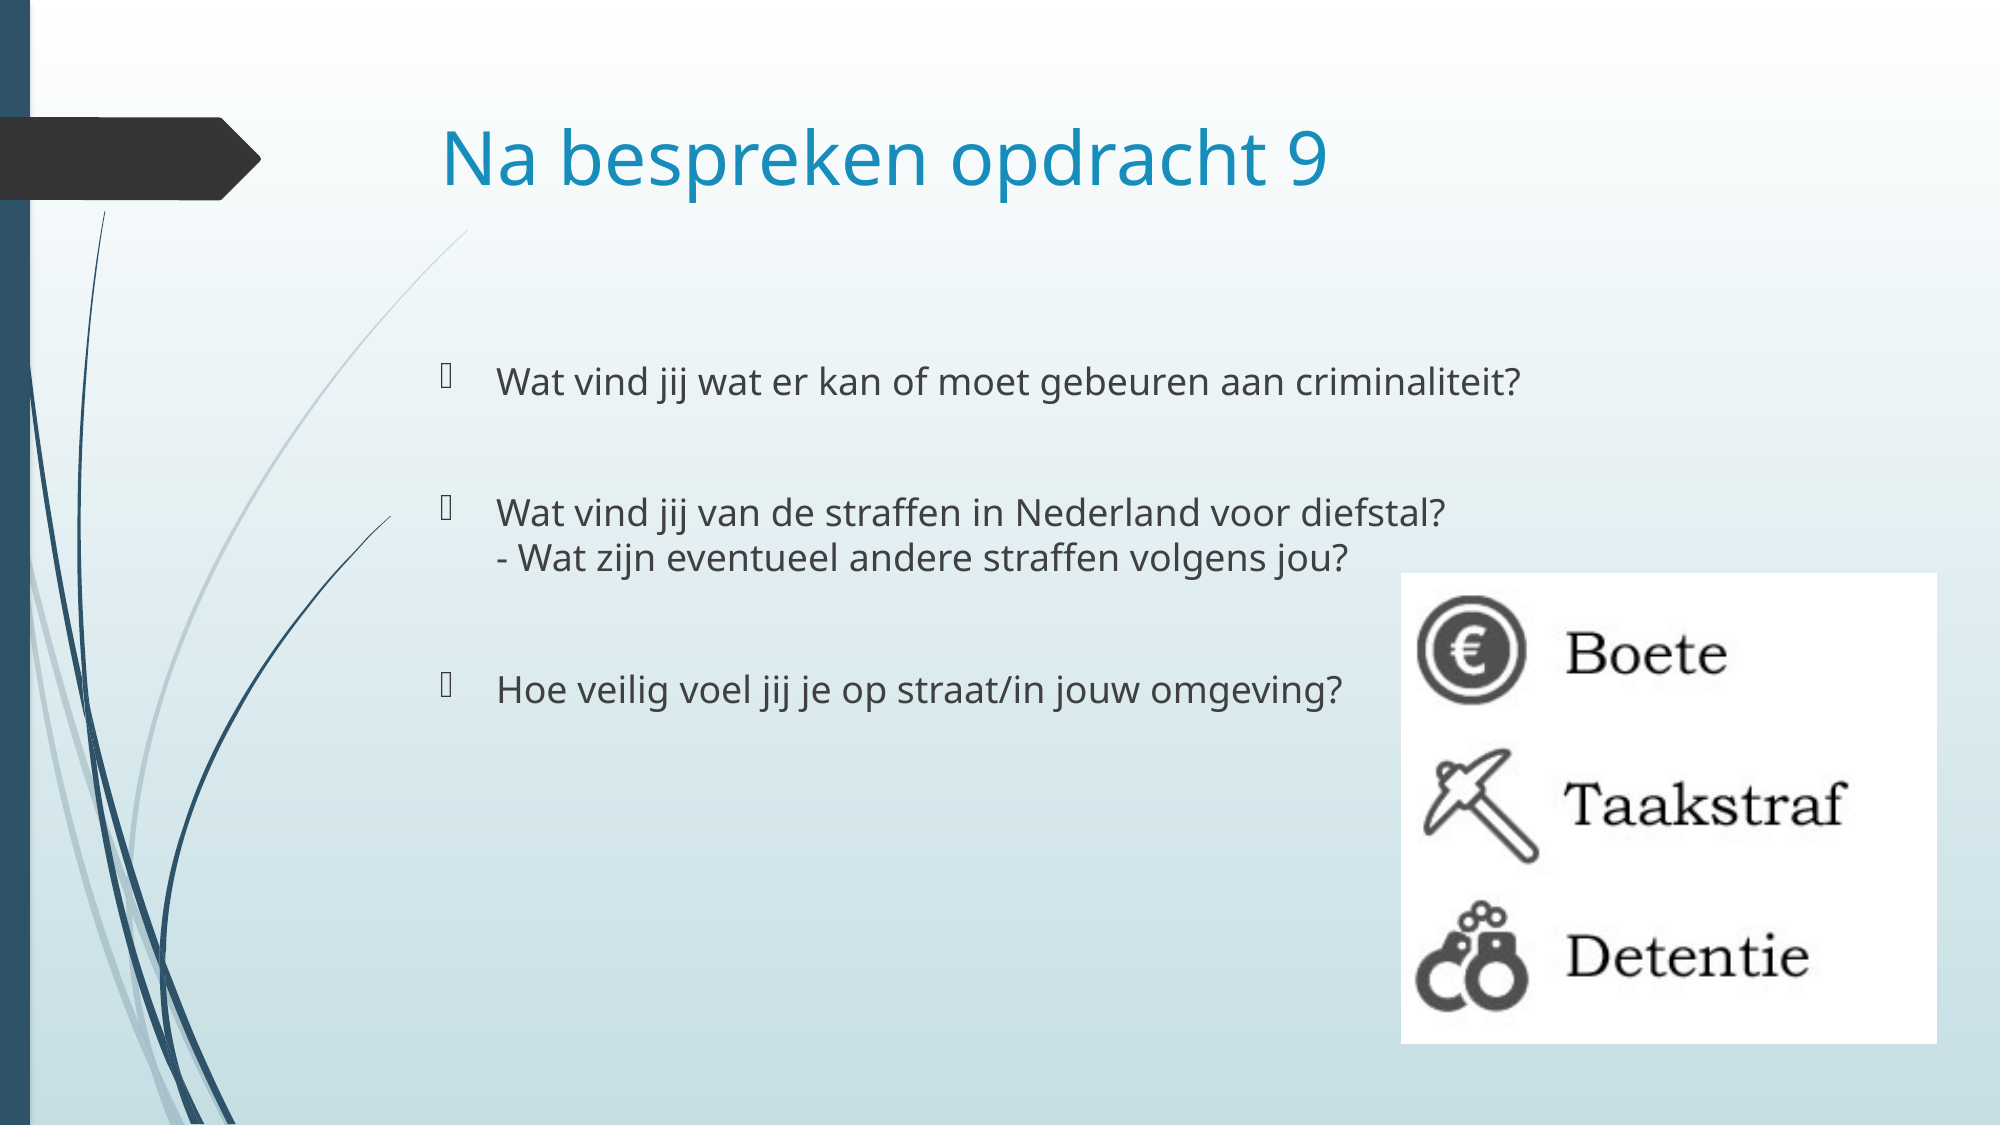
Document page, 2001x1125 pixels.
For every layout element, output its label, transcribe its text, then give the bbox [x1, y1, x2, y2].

list Wat vind jij wat er kan of moet gebeuren aan criminaliteit? Wat vind jij van de straffen in Nederland voor diefstal? - Wat zijn eventueel andere straffen volgens jou? Hoe veilig voel jij je op straat/in jouw omgeving? [424, 350, 1888, 970]
title Na bespreken opdracht 9 [425, 102, 1888, 313]
picture [1401, 573, 1937, 1044]
